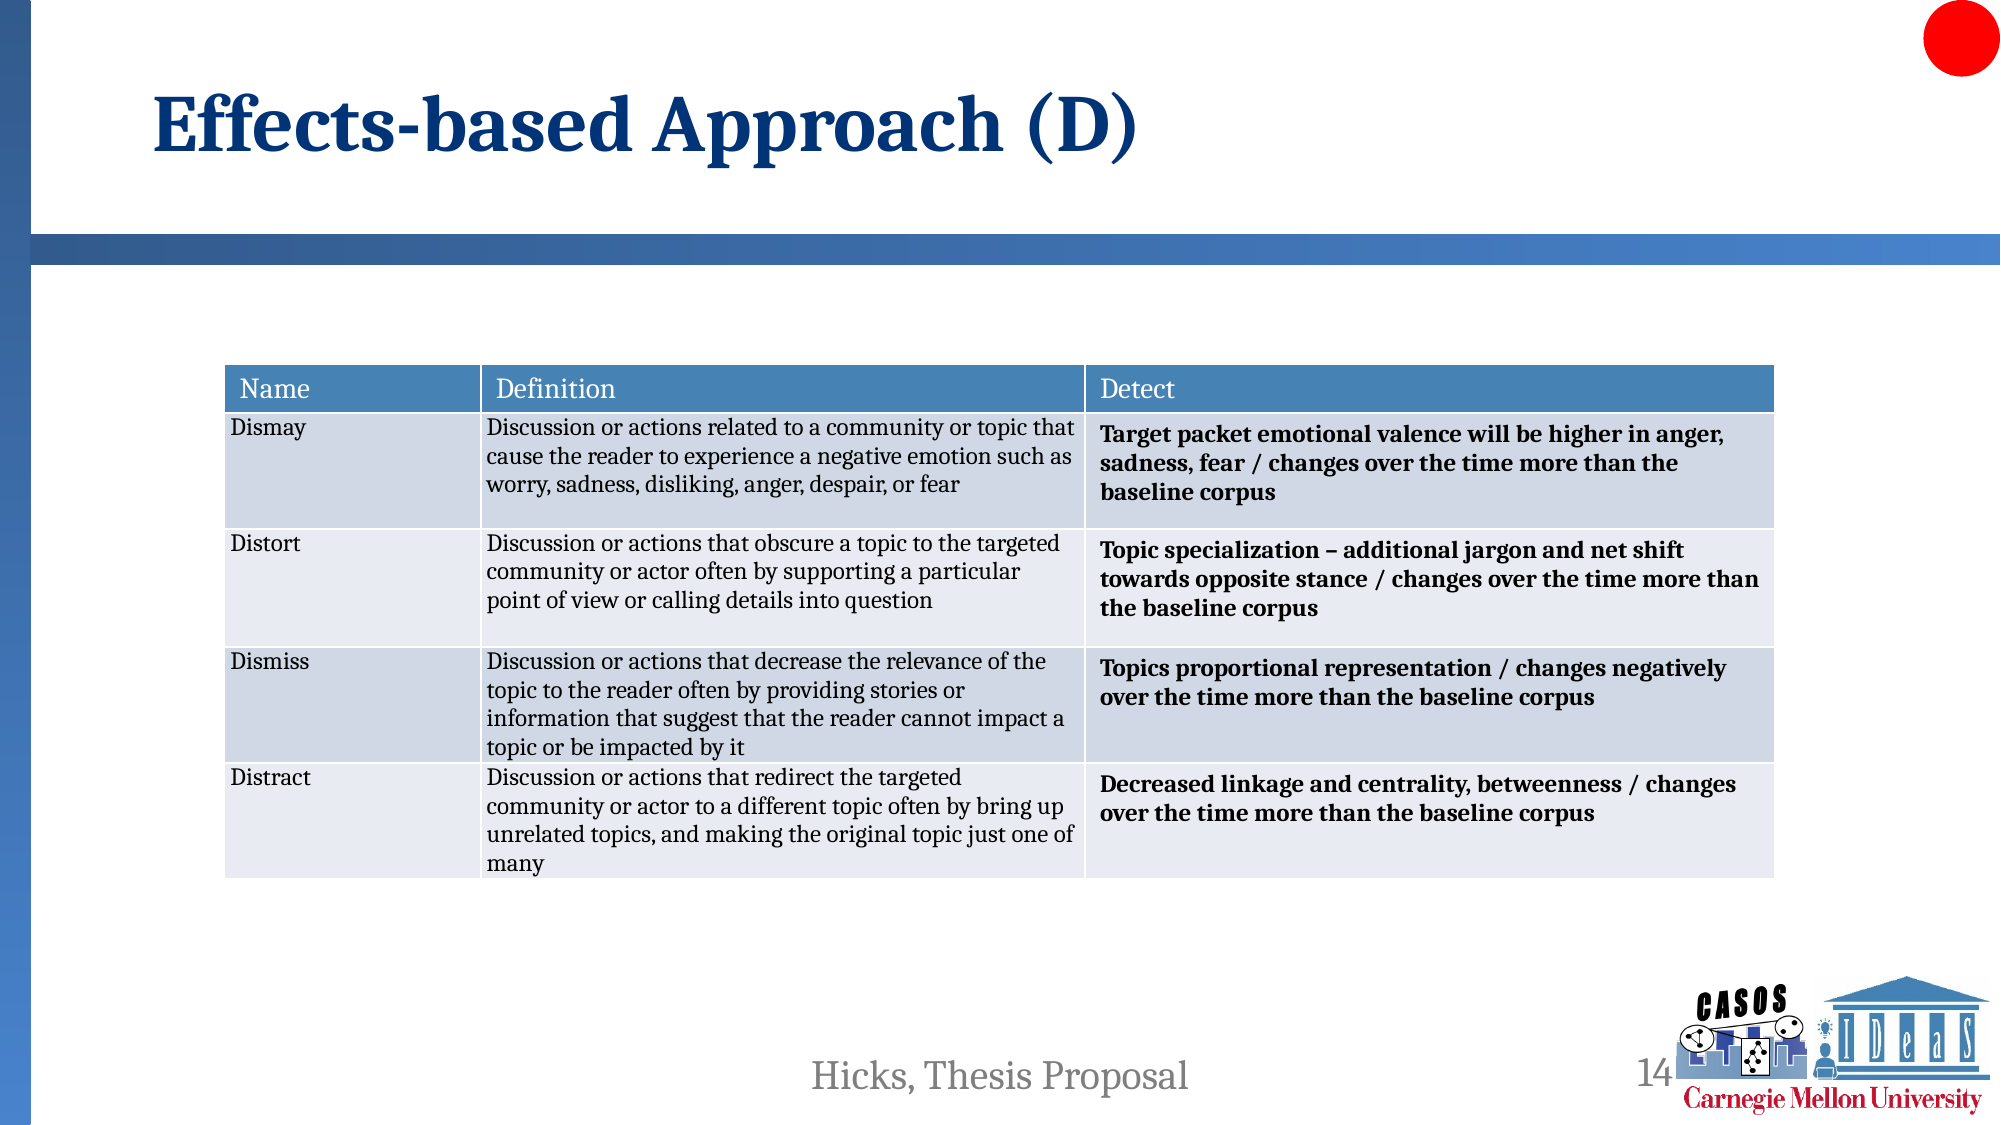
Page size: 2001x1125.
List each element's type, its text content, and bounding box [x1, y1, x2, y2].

table_cell Topics proportional representation / changes negatively over the time more than the baseline corpus [1086, 648, 1774, 762]
table_cell Target packet emotional valence will be higher in anger, sadness, fear / changes over the time more than the baseline corpus [1086, 414, 1774, 528]
table_cell Distract [225, 764, 480, 878]
table_cell Discussion or actions that obscure a topic to the targeted community or actor often by supporting a particular point of view or calling details into question [482, 530, 1084, 646]
text_box [1921, 0, 2000, 79]
table_cell Distort [225, 530, 480, 646]
slide_number 14 [1416, 1040, 1689, 1101]
table_cell Decreased linkage and centrality, betweenness / changes over the time more than the baseline corpus [1086, 764, 1774, 878]
table_cell Dismiss [225, 648, 480, 762]
table_cell Dismay [225, 414, 480, 528]
table_cell Topic specialization – additional jargon and net shift towards opposite stance / changes over the time more than the baseline corpus [1086, 530, 1774, 646]
table_header Definition [482, 365, 1084, 412]
table_header Detect [1086, 365, 1774, 412]
table_header Name [225, 365, 480, 412]
table_cell Discussion or actions related to a community or topic that cause the reader to experience a negative emotion such as worry, sadness, disliking, anger, despair, or fear [482, 414, 1084, 528]
picture [1684, 1086, 1982, 1115]
footer Hicks, Thesis Proposal [662, 1042, 1338, 1103]
picture [1676, 978, 1807, 1080]
picture [1813, 976, 1990, 1080]
title Effects-based Approach (D) [137, 24, 1863, 226]
table_cell Discussion or actions that decrease the relevance of the topic to the reader often by providing stories or information that suggest that the reader cannot impact a topic or be impacted by it [482, 648, 1084, 762]
table_cell Discussion or actions that redirect the targeted community or actor to a different topic often by bring up unrelated topics, and making the original topic just one of many [482, 764, 1084, 878]
